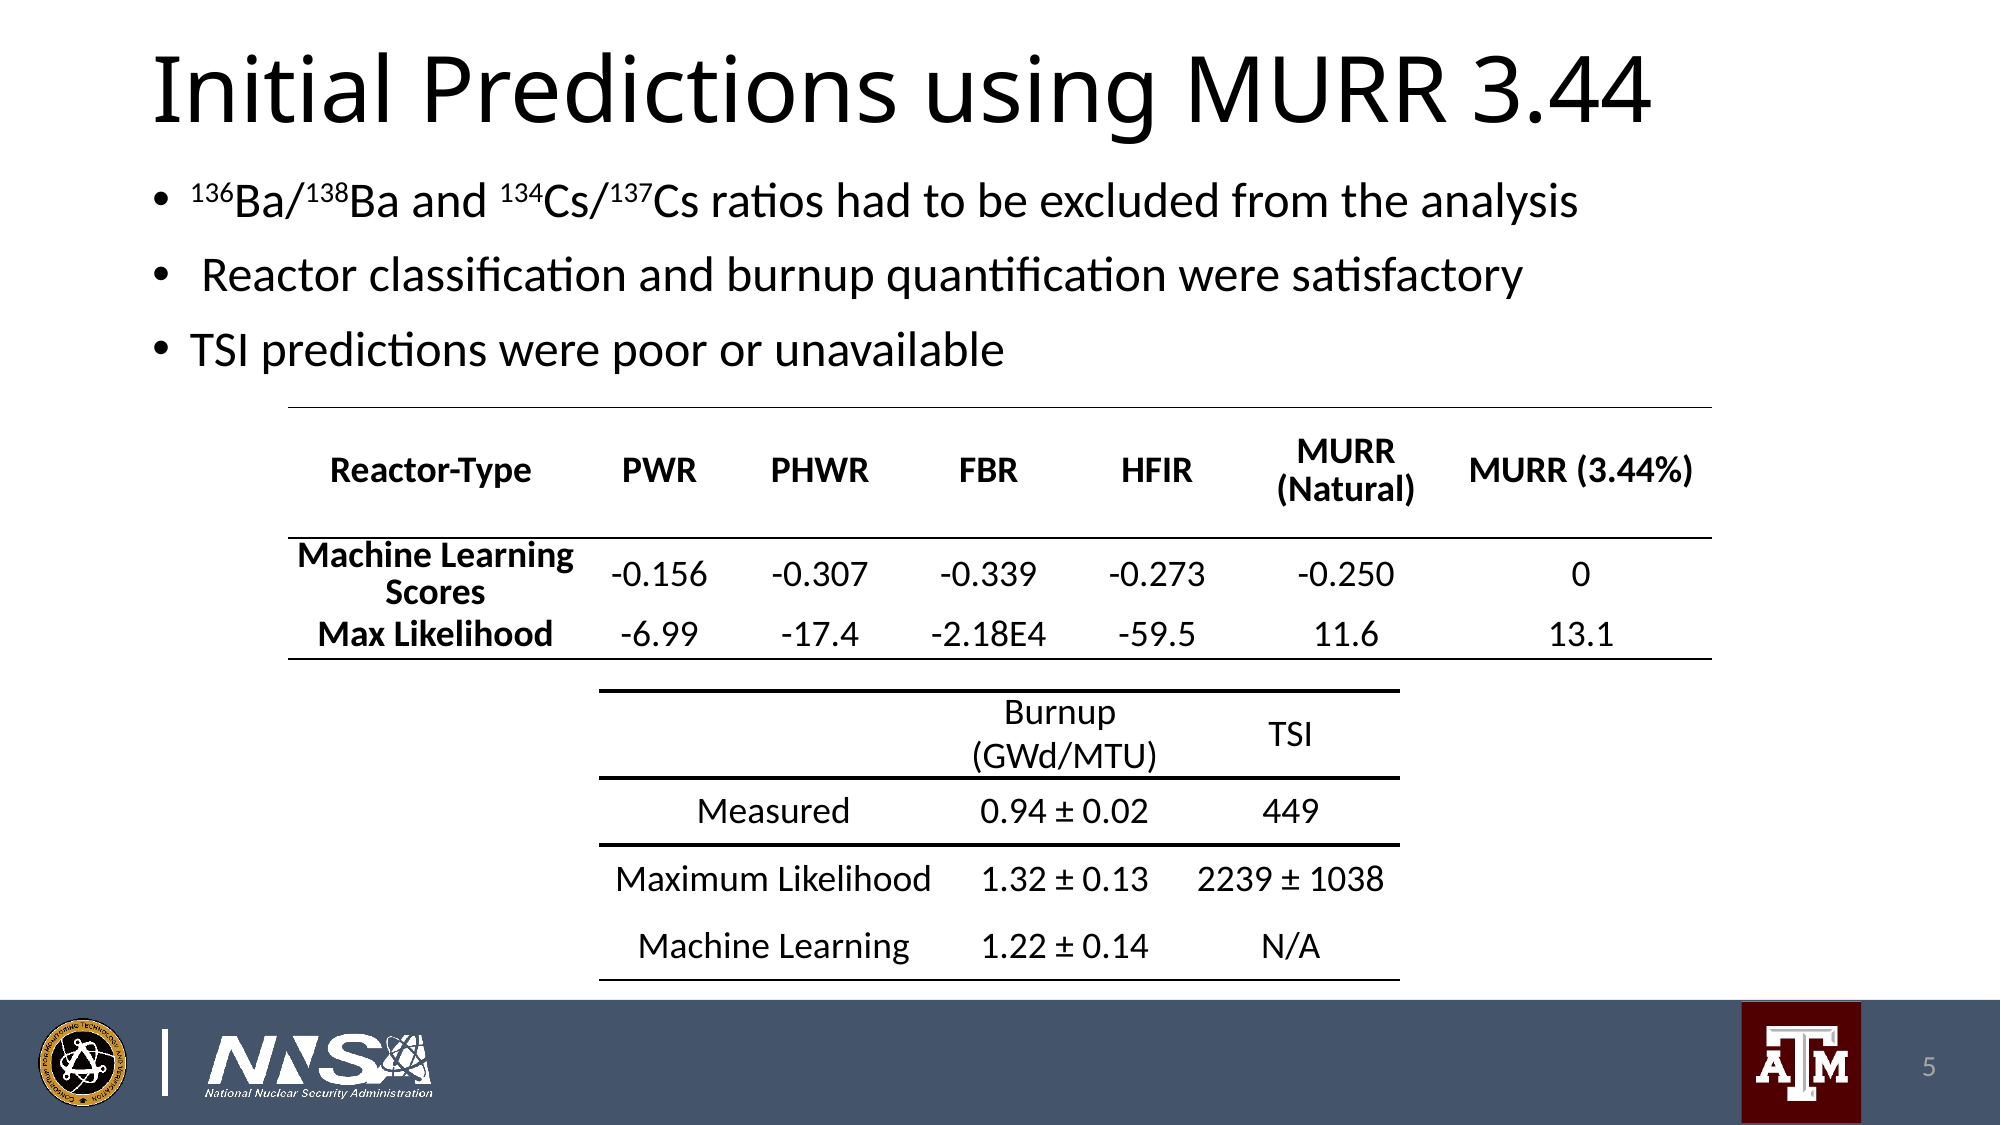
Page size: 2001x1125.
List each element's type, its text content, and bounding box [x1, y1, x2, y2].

table_cell 11.6 [1242, 614, 1451, 658]
picture [1741, 1001, 1862, 1123]
table_cell -0.273 [1073, 539, 1242, 614]
table_cell -0.339 [904, 539, 1073, 614]
table_cell 1.22 ± 0.14 [948, 913, 1181, 979]
table_cell Maximum Likelihood [599, 847, 948, 913]
table_cell -0.307 [736, 539, 904, 614]
table_header MURR (3.44%) [1451, 408, 1712, 537]
table_header PHWR [736, 408, 904, 537]
table_header FBR [904, 408, 1073, 537]
table_cell -59.5 [1073, 614, 1242, 658]
table_header Reactor-Type [288, 408, 583, 537]
picture [194, 1014, 443, 1110]
table_header [599, 693, 948, 776]
table_cell 13.1 [1451, 614, 1712, 658]
table_cell Measured [599, 780, 948, 843]
table_cell -6.99 [583, 614, 736, 658]
table_cell 0 [1451, 539, 1712, 614]
table_cell 449 [1181, 780, 1400, 843]
table_header PWR [583, 408, 736, 537]
table_cell -0.156 [583, 539, 736, 614]
table_cell Max Likelihood [288, 614, 583, 658]
table_cell Machine Learning [599, 913, 948, 979]
table_header HFIR [1073, 408, 1242, 537]
picture [38, 1018, 127, 1107]
table_header TSI [1181, 693, 1400, 776]
title Initial Predictions using MURR 3.44 [137, 0, 2000, 202]
table_header Burnup (GWd/MTU) [948, 693, 1181, 776]
table_cell -0.250 [1242, 539, 1451, 614]
table_header MURR (Natural) [1242, 408, 1451, 537]
table_cell 1.32 ± 0.13 [948, 847, 1181, 913]
list 136Ba/138Ba and 134Cs/137Cs ratios had to be excluded from the analysis Reactor classification and burnup quantification were satisfactory TSI predictions were poor or unavailable [137, 166, 1863, 881]
table_cell -17.4 [736, 614, 904, 658]
table_cell 0.94 ± 0.02 [948, 780, 1181, 843]
table_cell 2239 ± 1038 [1181, 847, 1400, 913]
table_cell Machine Learning Scores [288, 539, 583, 614]
table_cell -2.18E4 [904, 614, 1073, 658]
table_cell N/A [1181, 913, 1400, 979]
